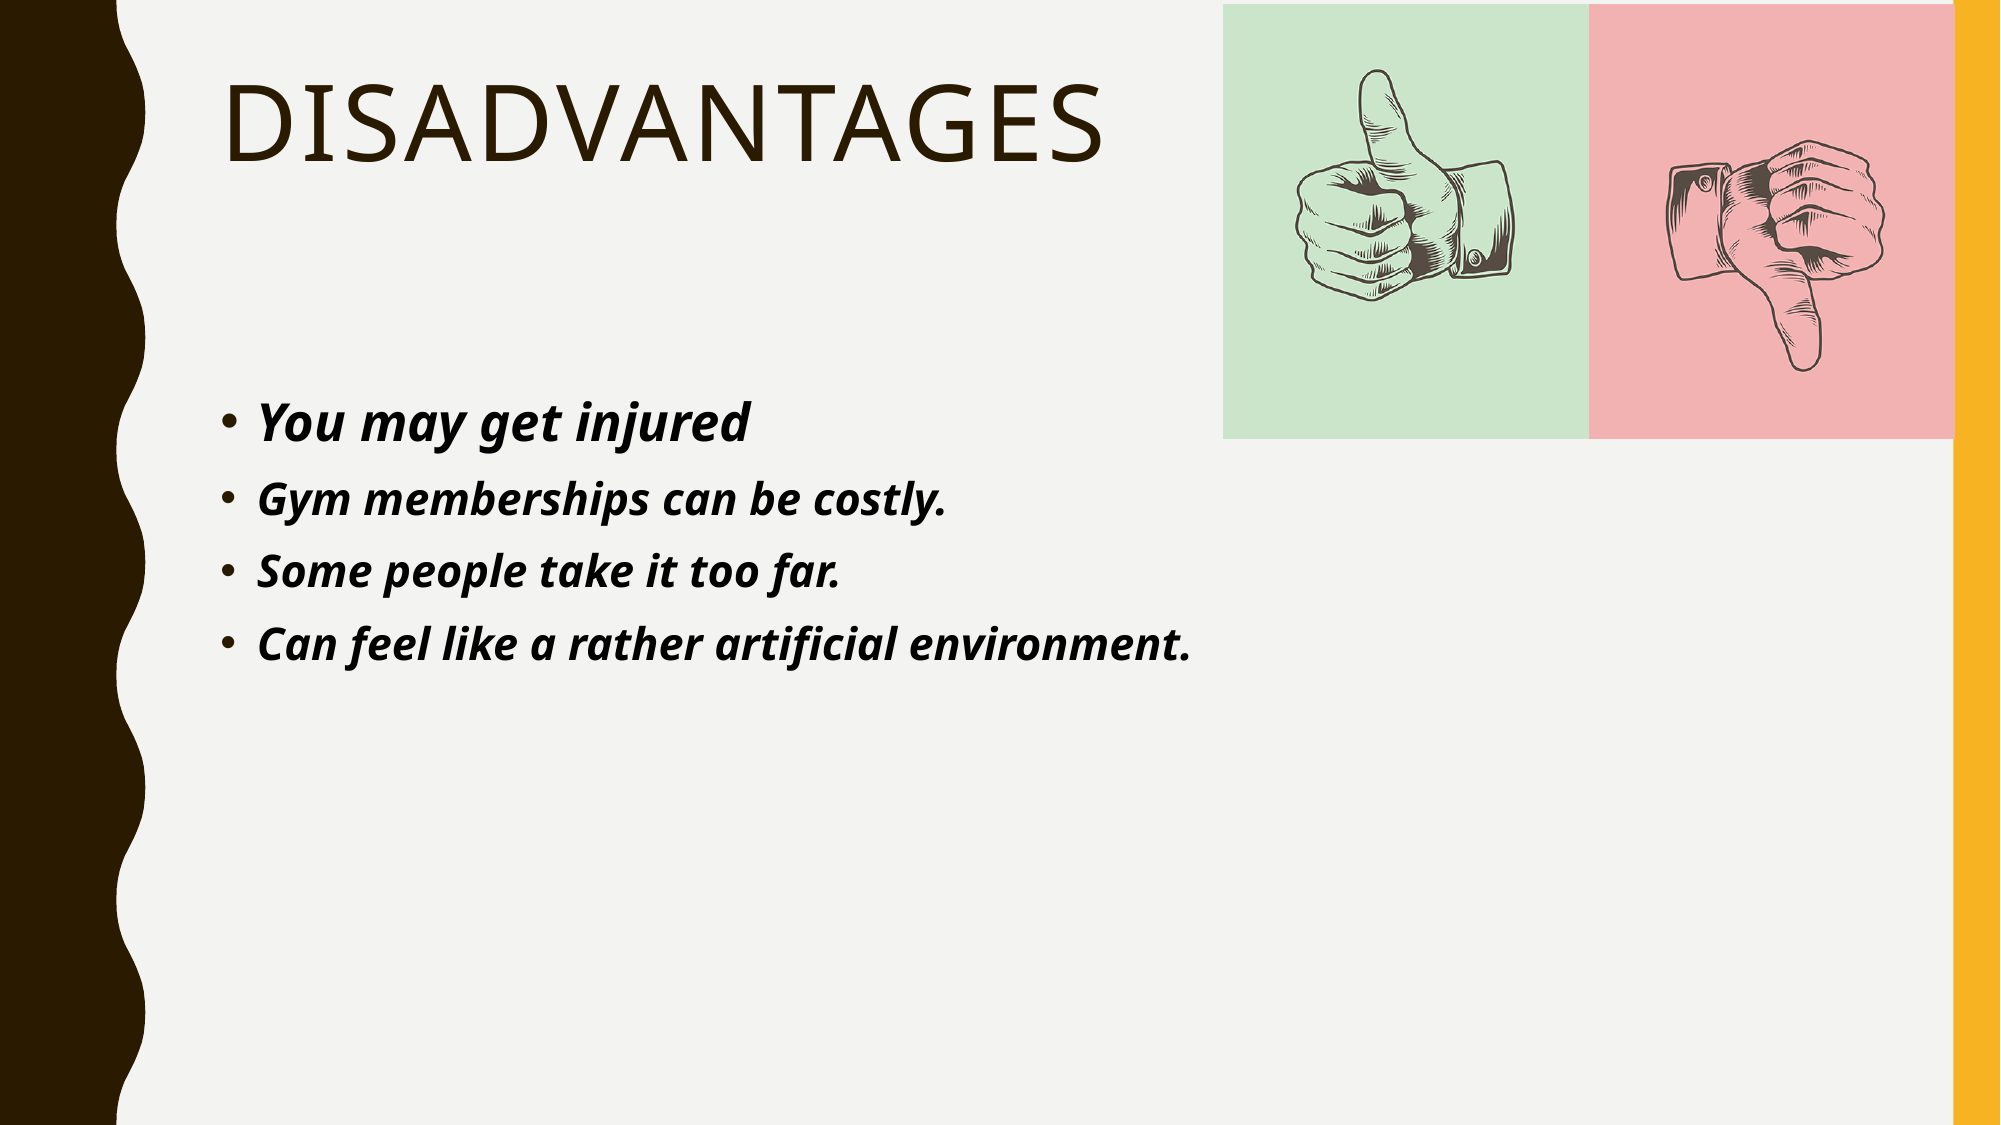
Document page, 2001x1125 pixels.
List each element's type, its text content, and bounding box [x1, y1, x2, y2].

list You may get injured Gym memberships can be costly. Some people take it too far. Can feel like a rather artificial environment. [205, 375, 1875, 965]
title disadvantages [205, 62, 1223, 308]
picture [1223, 4, 1955, 439]
